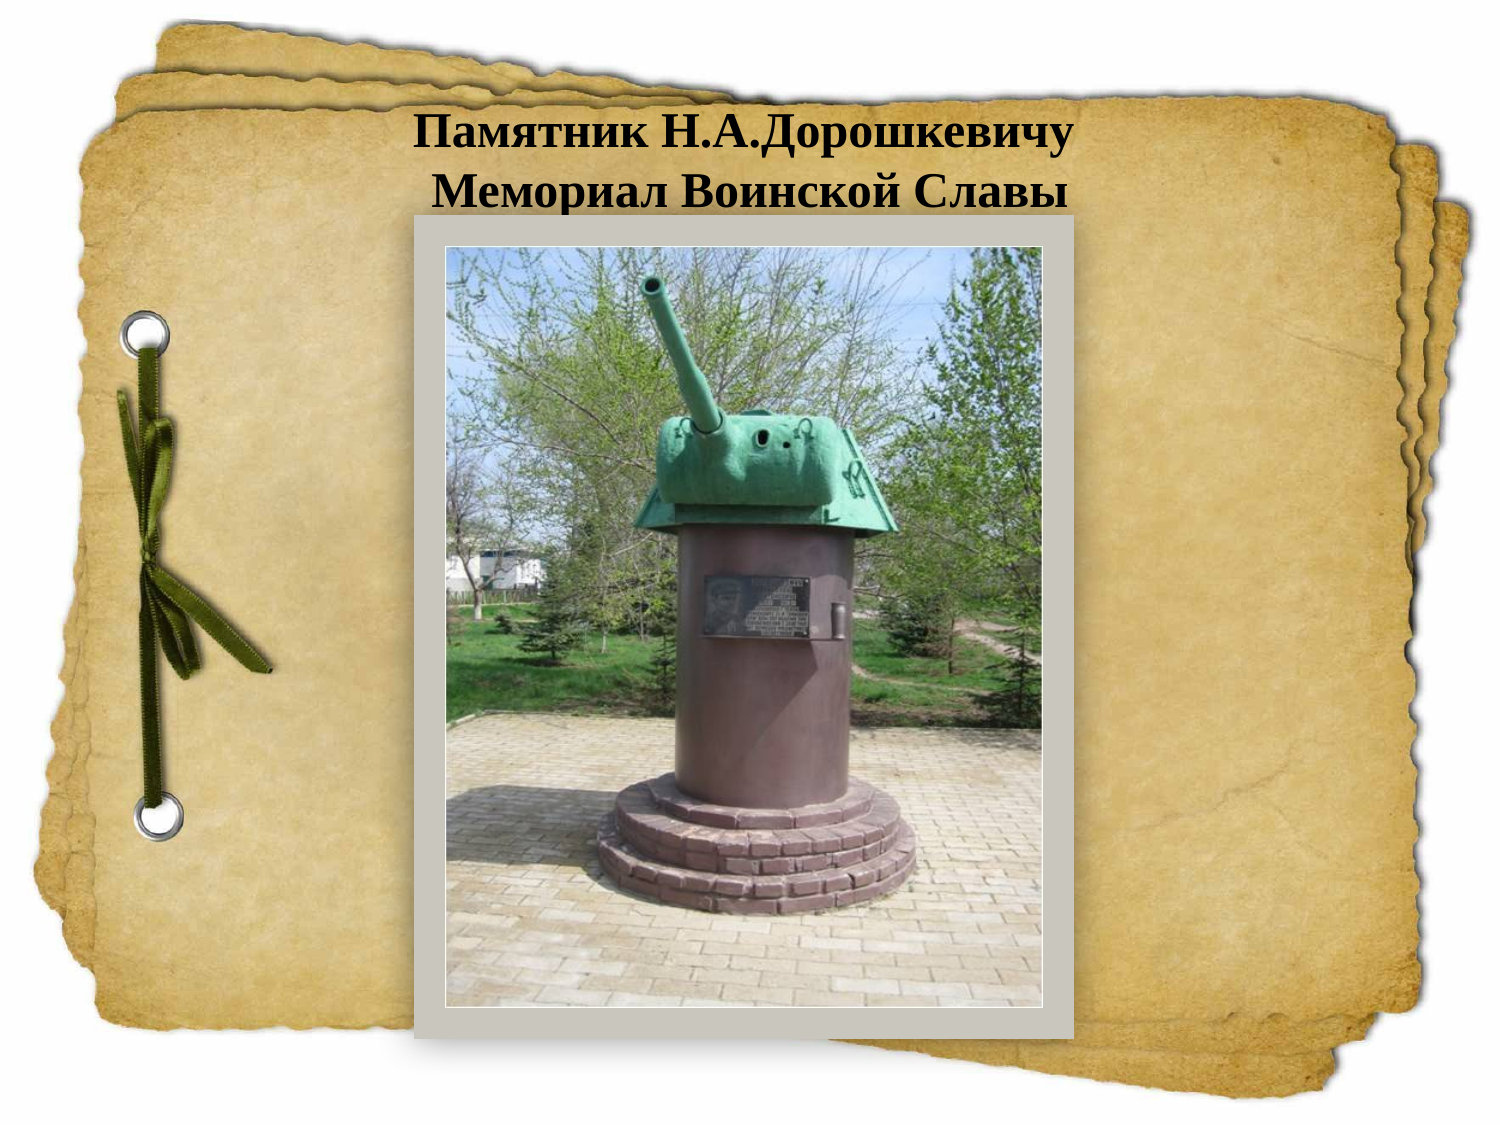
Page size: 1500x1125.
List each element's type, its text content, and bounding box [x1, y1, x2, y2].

picture [0, 0, 1500, 1125]
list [445, 245, 1044, 1009]
title Памятник Н.А.Дорошкевичу Мемориал Воинской Славы [75, 82, 1425, 233]
